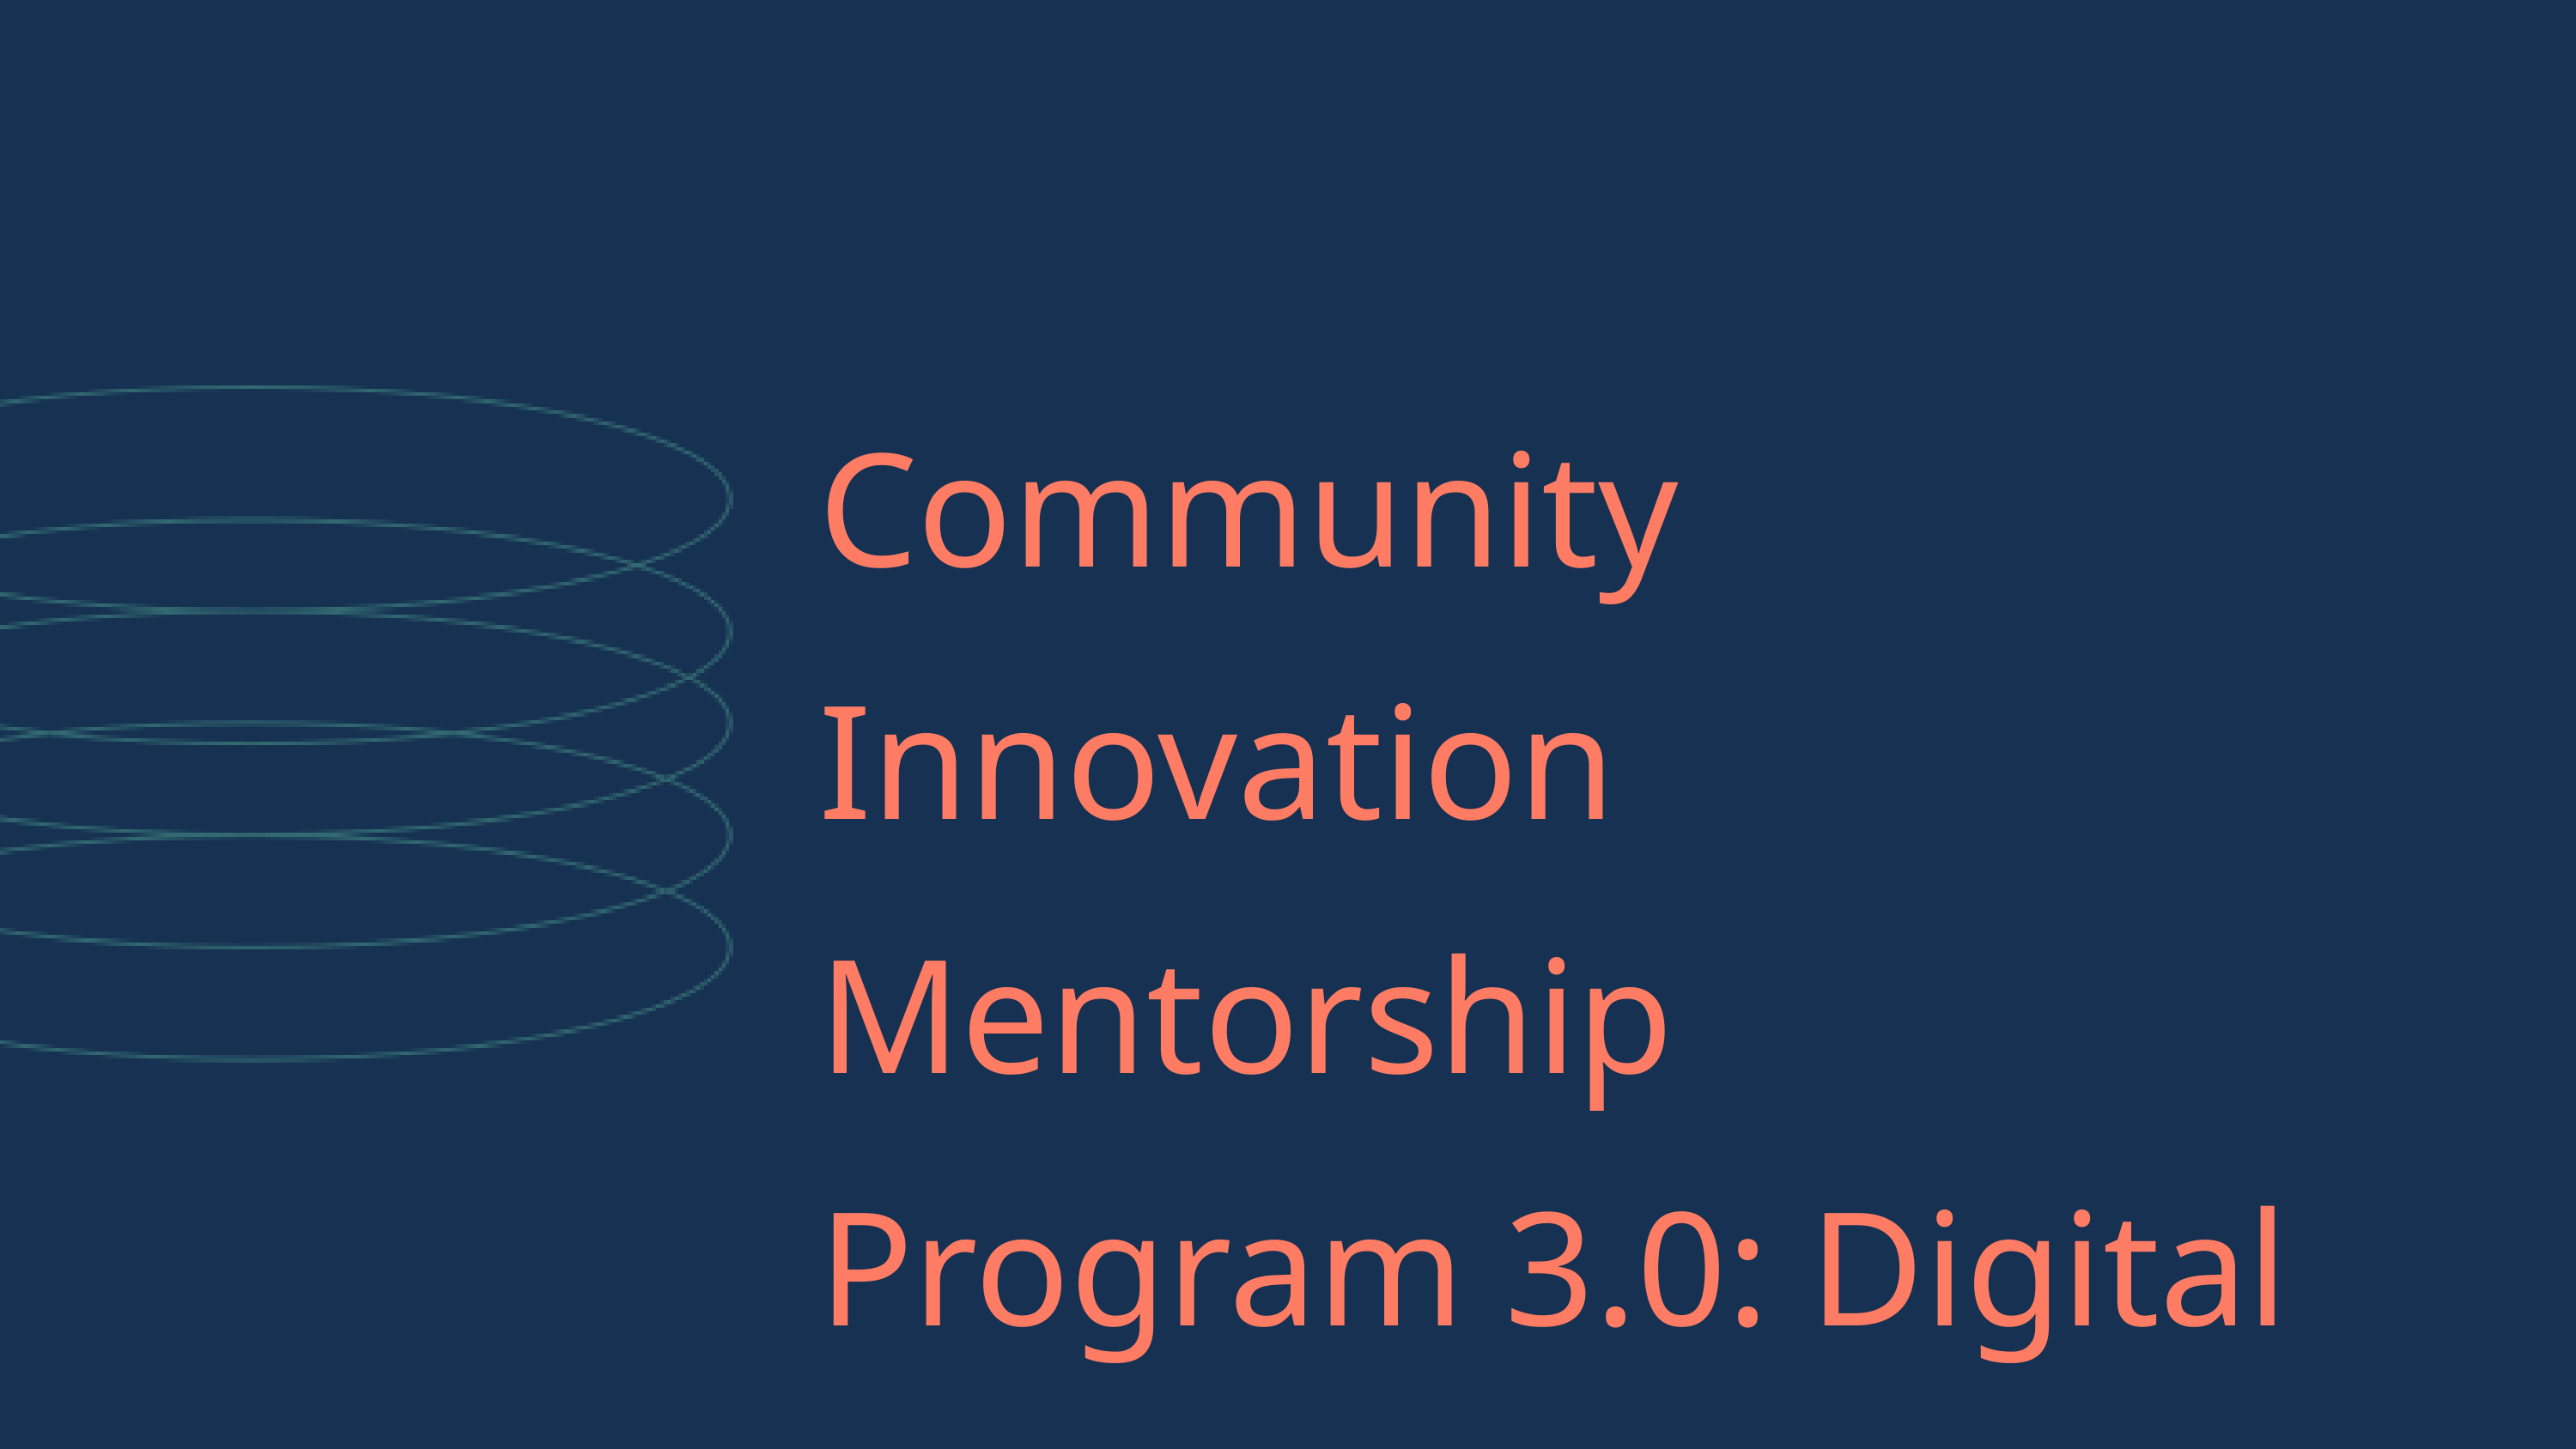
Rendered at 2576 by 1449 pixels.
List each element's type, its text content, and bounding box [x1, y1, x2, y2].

text_box Community Innovation Mentorship Program 3.0: Digital Marketing Toolbox [818, 344, 2294, 1449]
picture [0, 385, 733, 1063]
